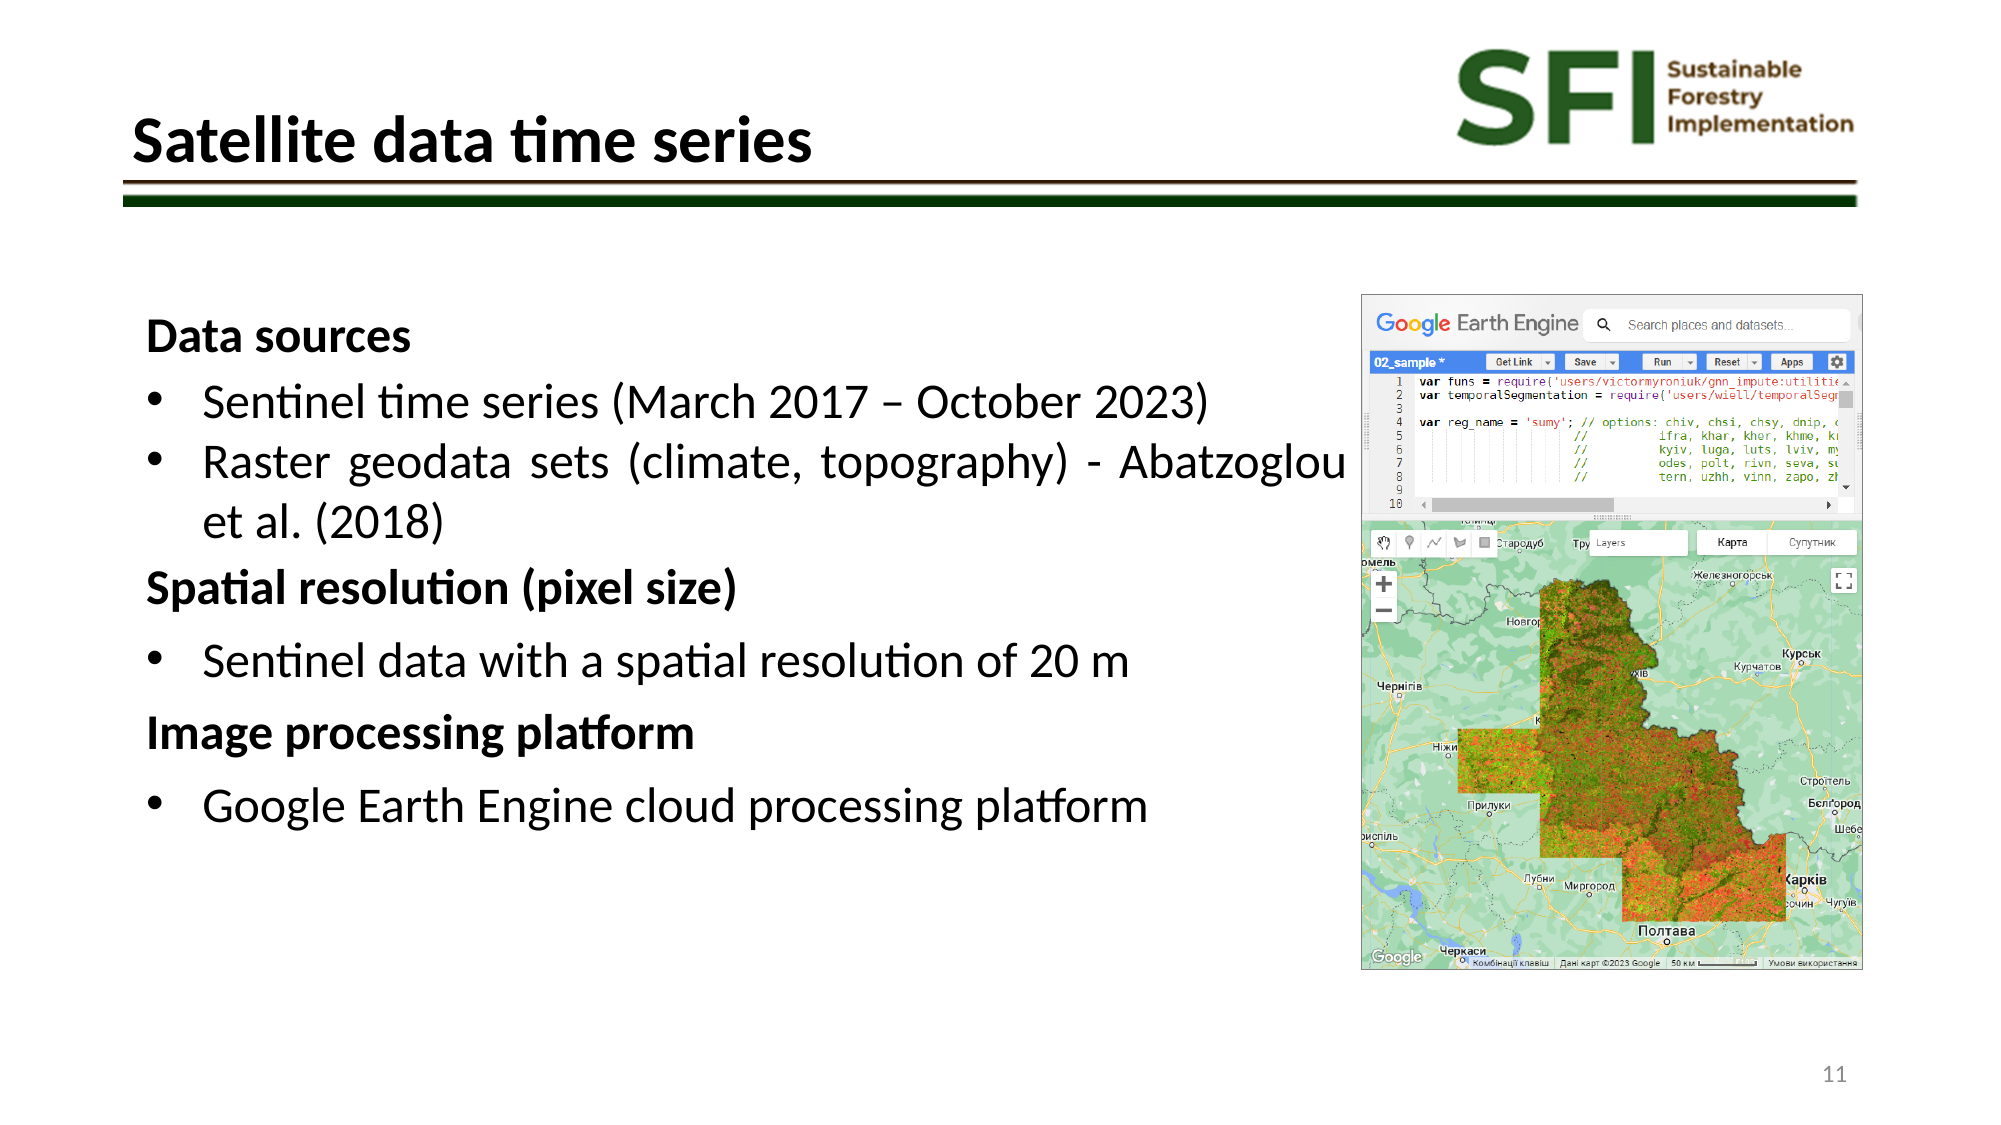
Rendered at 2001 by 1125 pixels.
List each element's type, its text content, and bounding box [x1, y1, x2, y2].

text_box Data sources Sentinel time series (March 2017 – October 2023) Raster geodata sets (climate, topography) - Abatzoglou et al. (2018) Spatial resolution (pixel size) Sentinel data with a spatial resolution of 20 m Image processing platform Google Earth Engine cloud processing platform [131, 294, 1361, 840]
picture [123, 10, 1863, 207]
text_box Satellite data time series [117, 88, 1436, 184]
slide_number 11 [1412, 1042, 1863, 1103]
picture [1361, 294, 1863, 970]
